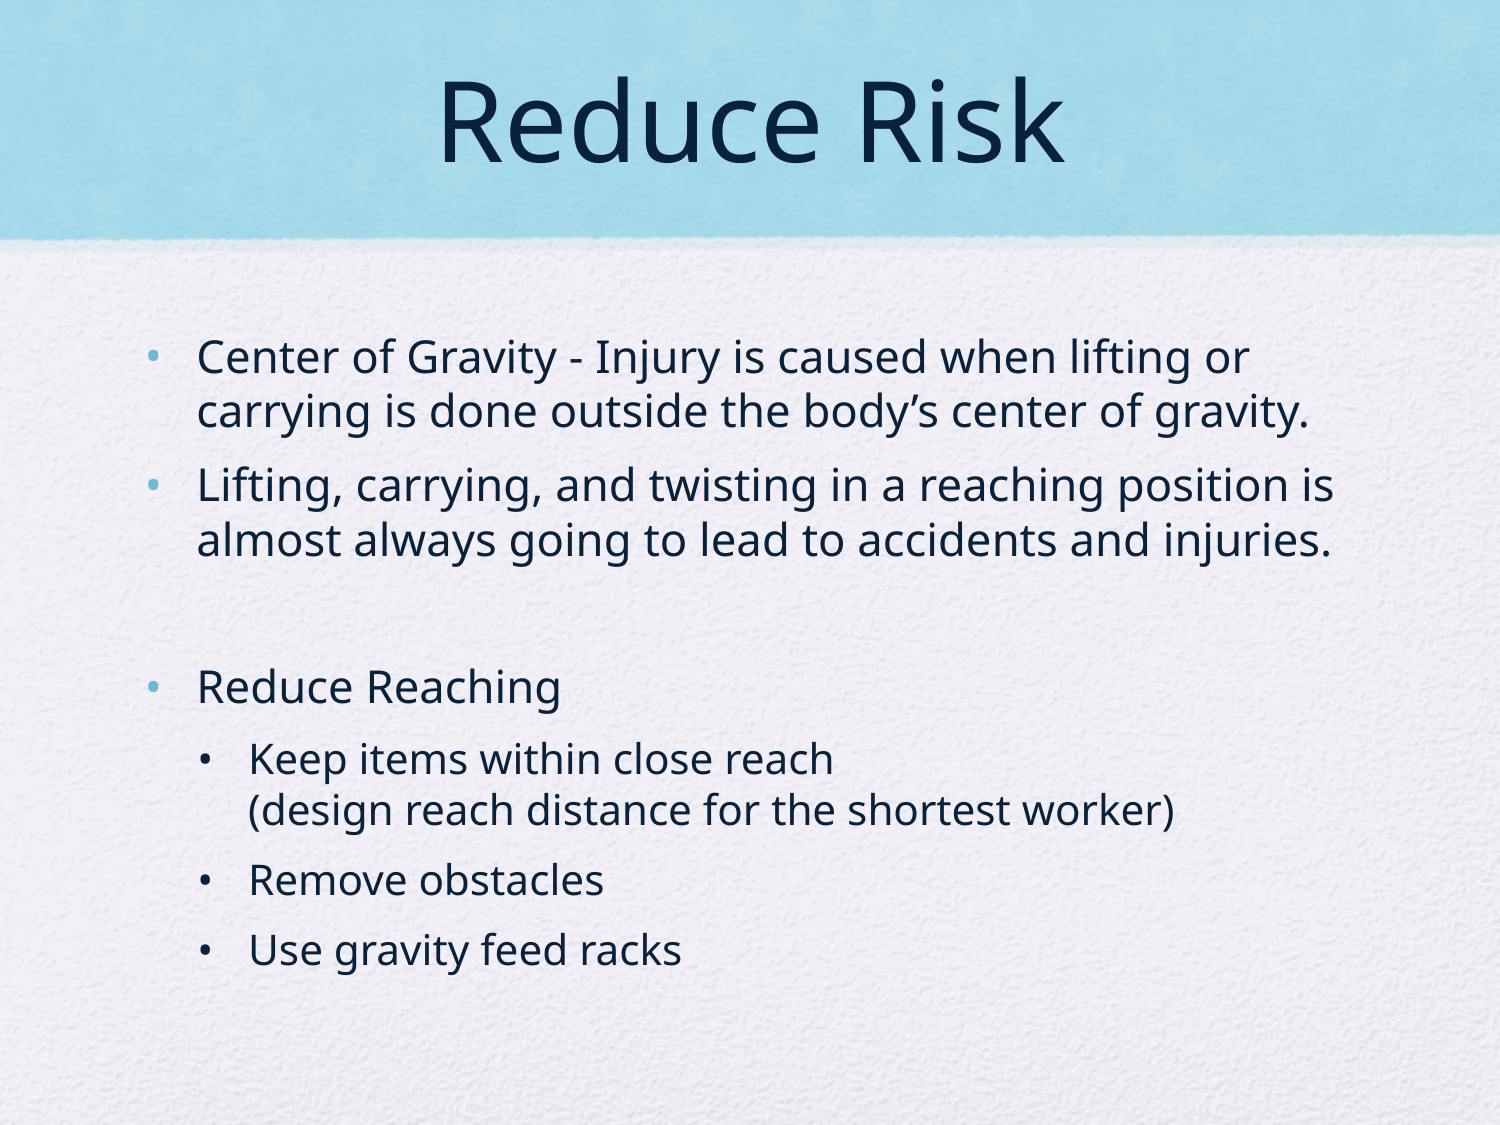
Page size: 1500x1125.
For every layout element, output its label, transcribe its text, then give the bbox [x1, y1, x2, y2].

list Center of Gravity - Injury is caused when lifting or carrying is done outside the body’s center of gravity. Lifting, carrying, and twisting in a reaching position is almost always going to lead to accidents and injuries. Reduce Reaching Keep items within close reach (design reach distance for the shortest worker) Remove obstacles Use gravity feed racks [129, 320, 1372, 1025]
picture [0, 225, 1500, 1125]
title Reduce Risk [129, 6, 1372, 239]
